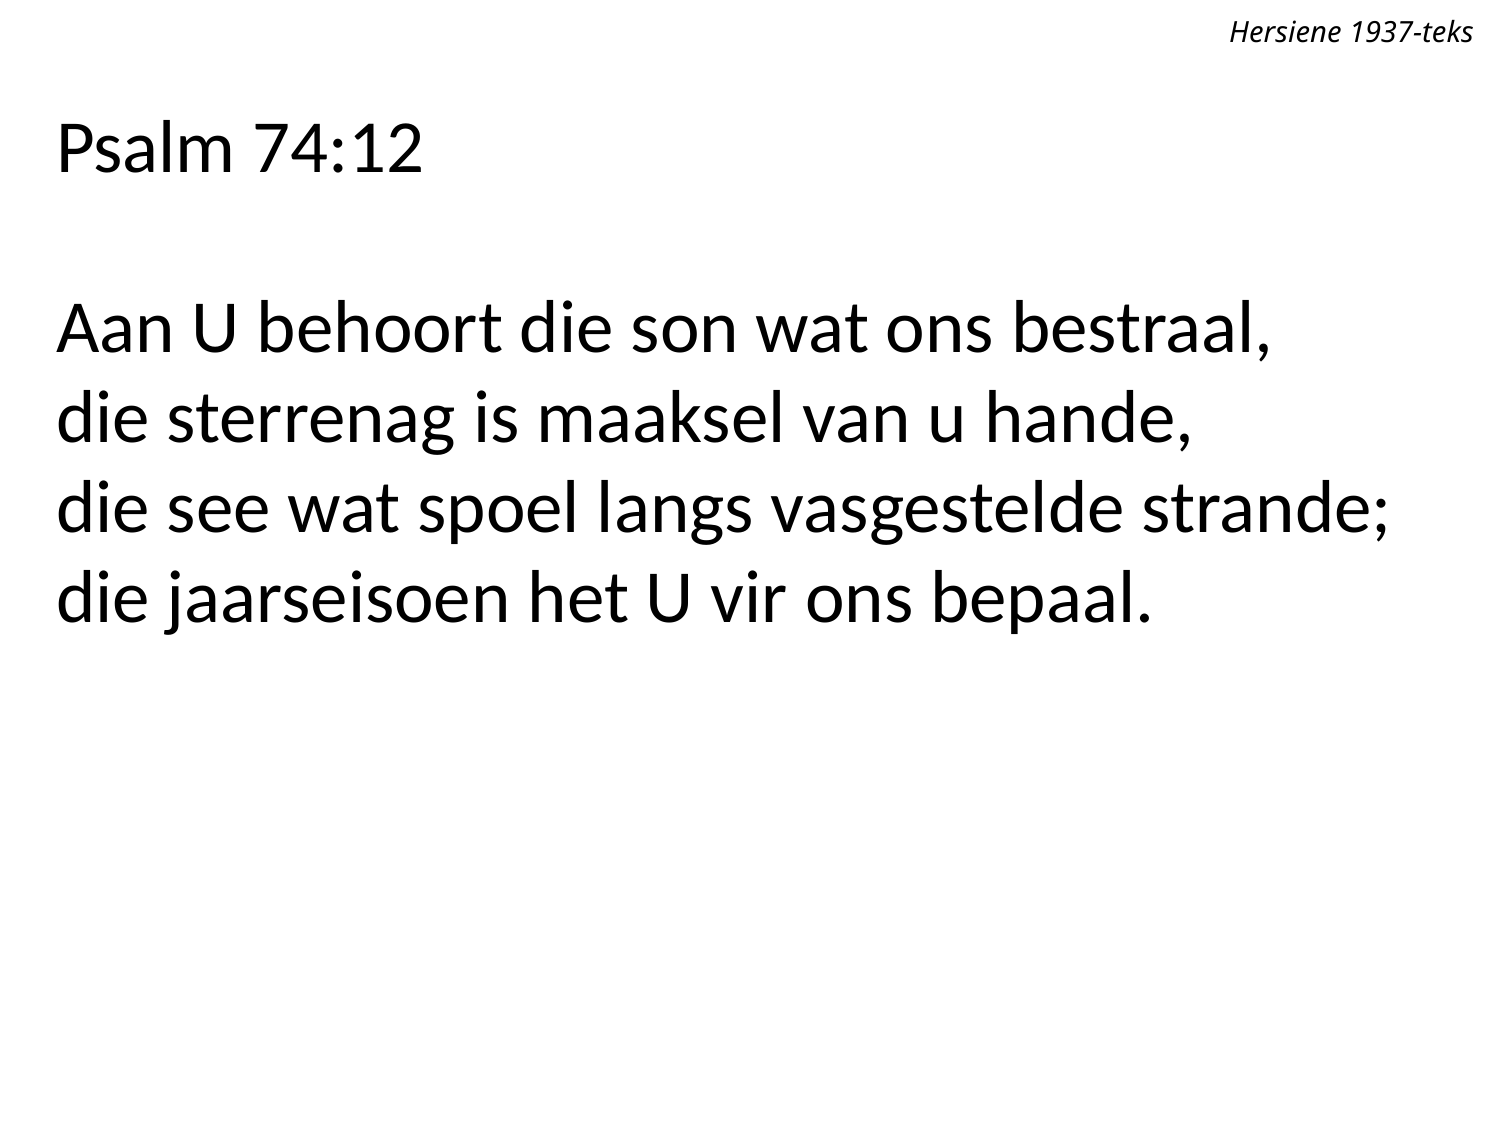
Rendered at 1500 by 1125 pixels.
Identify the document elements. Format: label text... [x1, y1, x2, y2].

text_box Psalm 74:12 Aan U behoort die son wat ons bestraal, die sterrenag is maaksel van u hande, die see wat spoel langs vasgestelde strande; die jaarseisoen het U vir ons bepaal. [41, 89, 1447, 645]
text_box Hersiene 1937-teks [1214, 5, 1489, 56]
